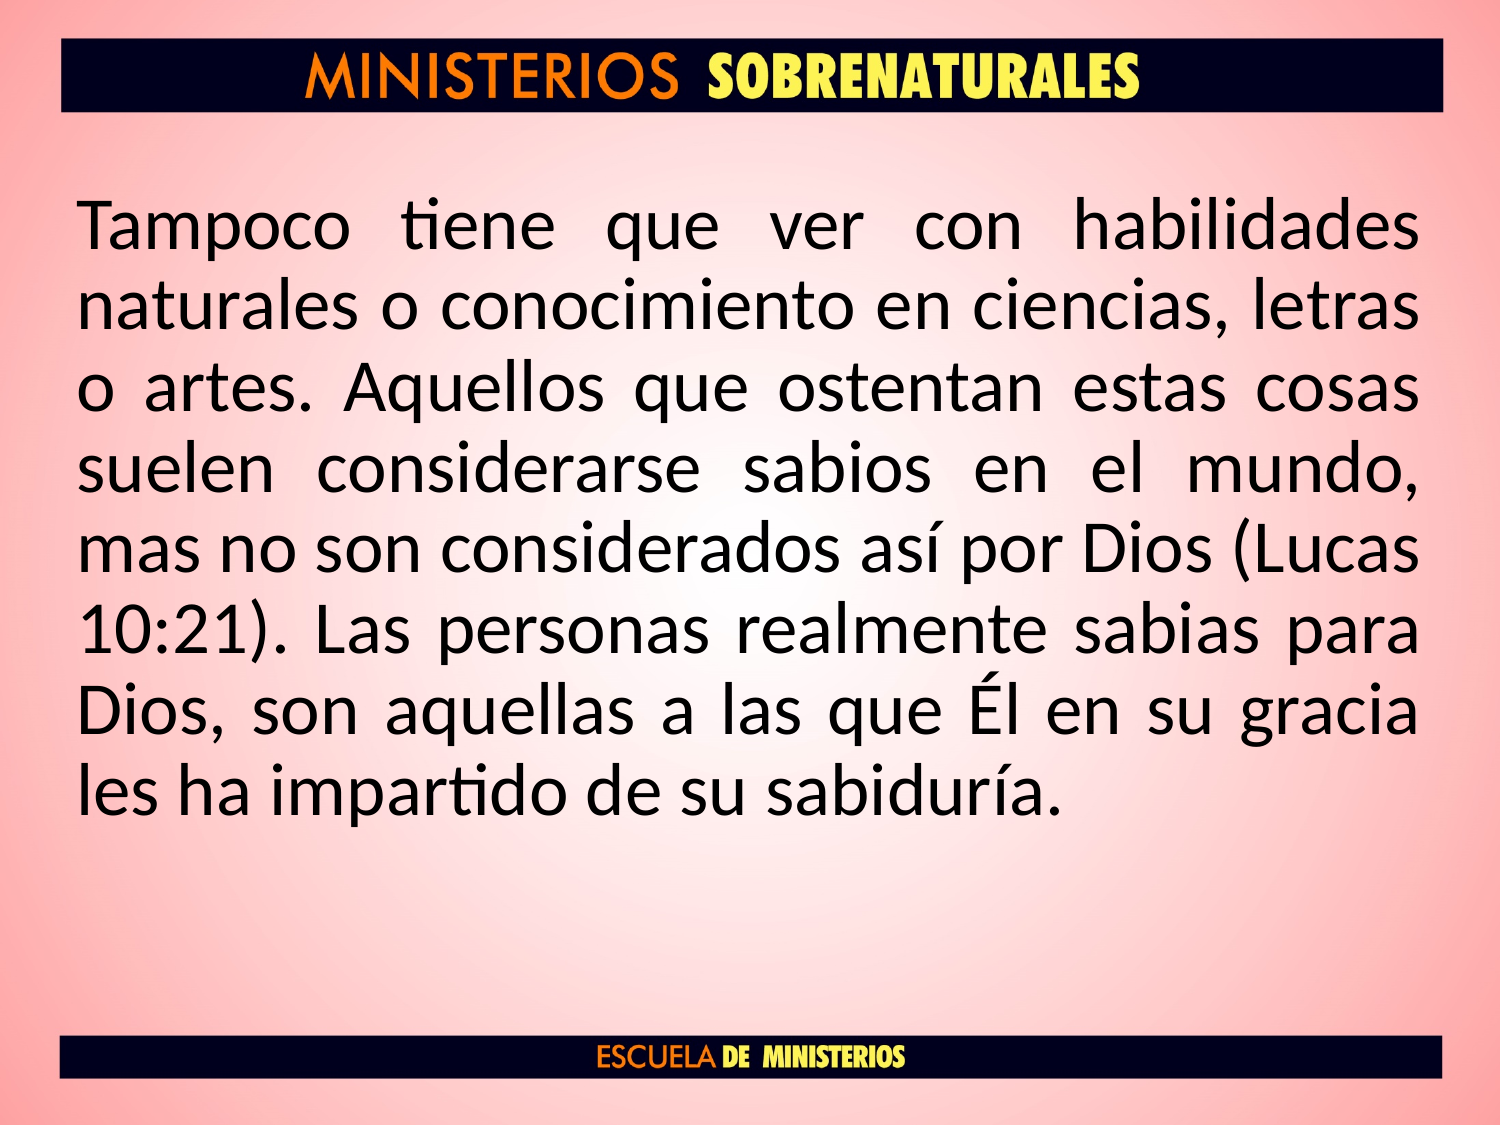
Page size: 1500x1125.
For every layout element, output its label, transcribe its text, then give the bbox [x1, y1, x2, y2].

list Tampoco tiene que ver con habilidades naturales o conocimiento en ciencias, letras o artes. Aquellos que ostentan estas cosas suelen considerarse sabios en el mundo, mas no son considerados así por Dios (Lucas 10:21). Las personas realmente sabias para Dios, son aquellas a las que Él en su gracia les ha impartido de su sabiduría. [61, 176, 1437, 1014]
picture [0, 0, 1500, 1125]
